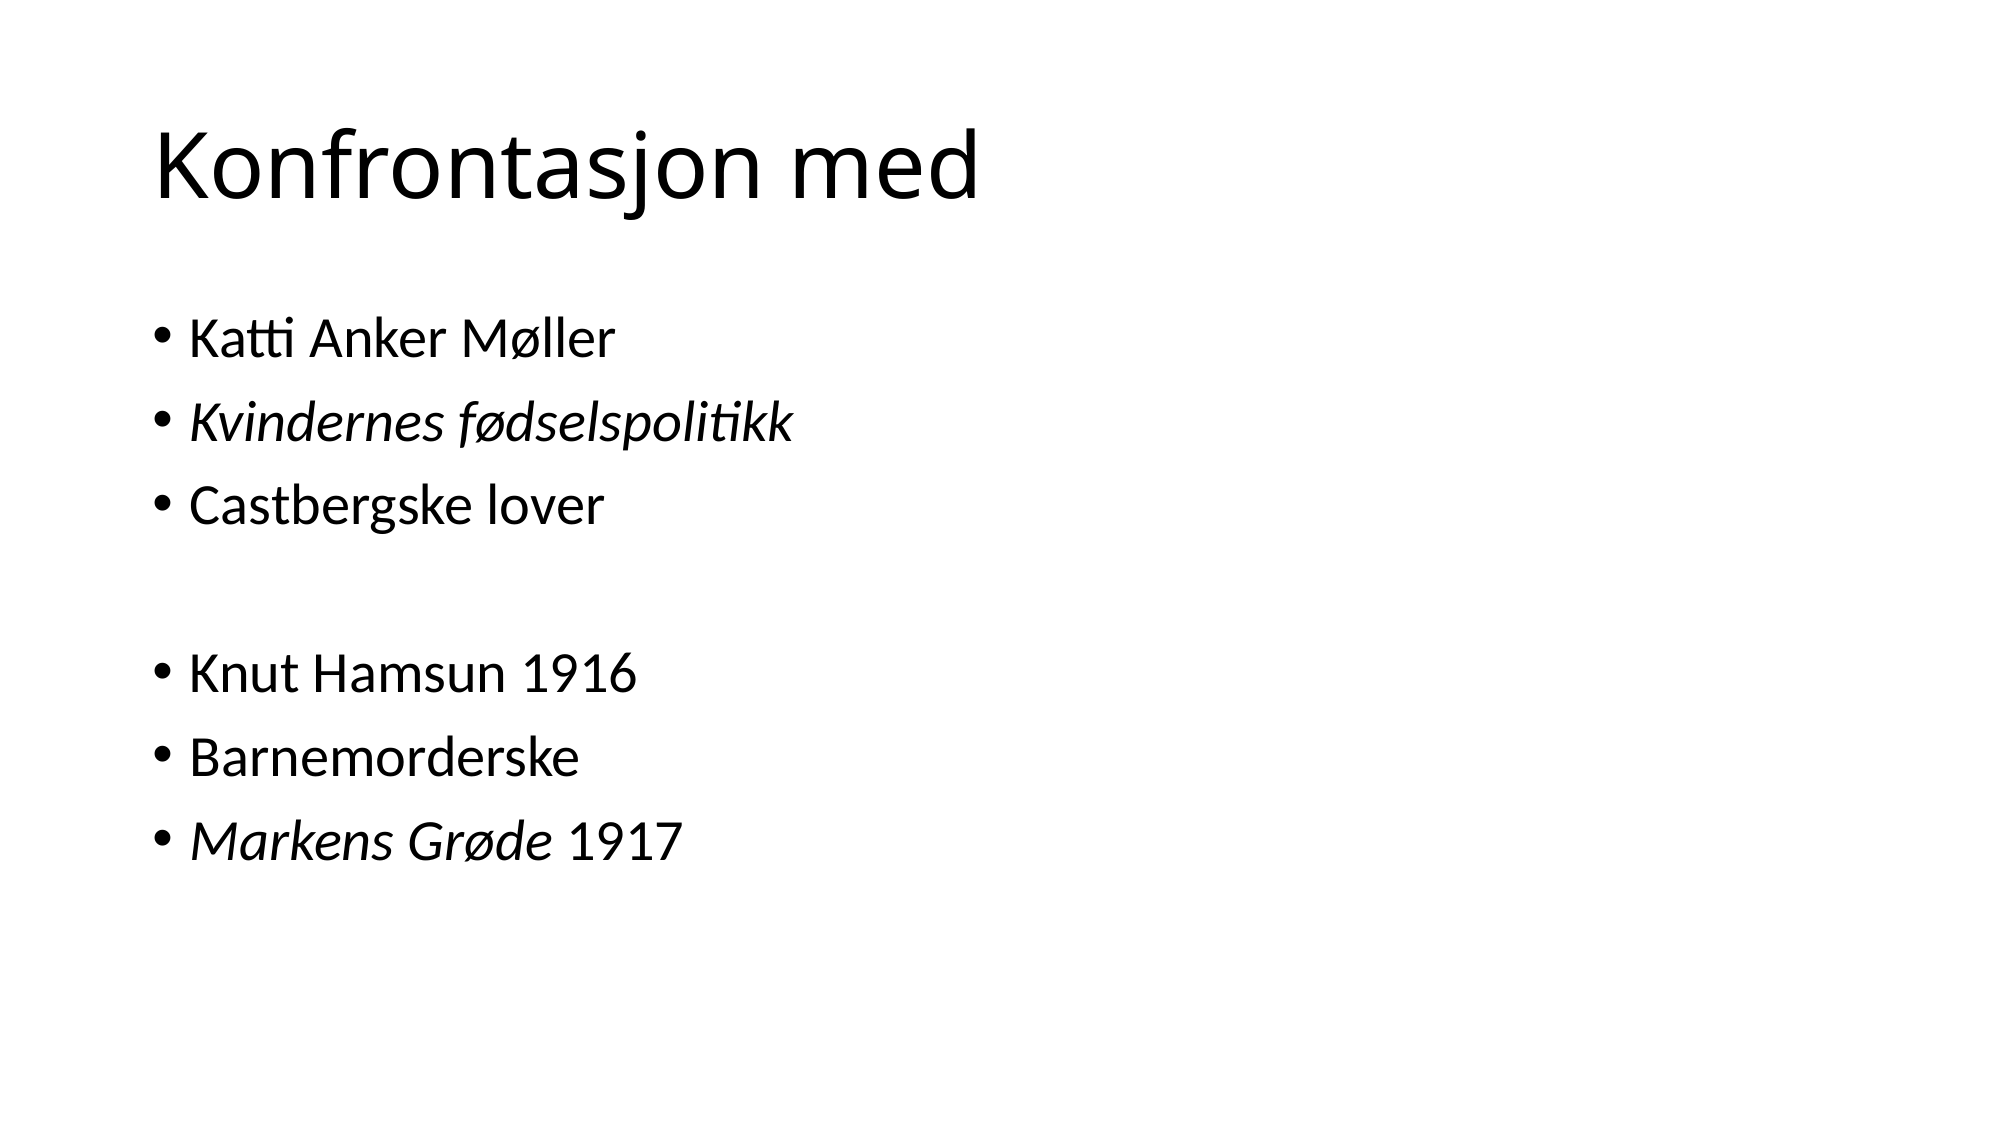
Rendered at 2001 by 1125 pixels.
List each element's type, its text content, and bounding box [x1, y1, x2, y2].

list Katti Anker Møller Kvindernes fødselspolitikk Castbergske lover Knut Hamsun 1916 Barnemorderske Markens Grøde 1917 [137, 299, 1863, 1014]
title Konfrontasjon med [137, 59, 1863, 278]
